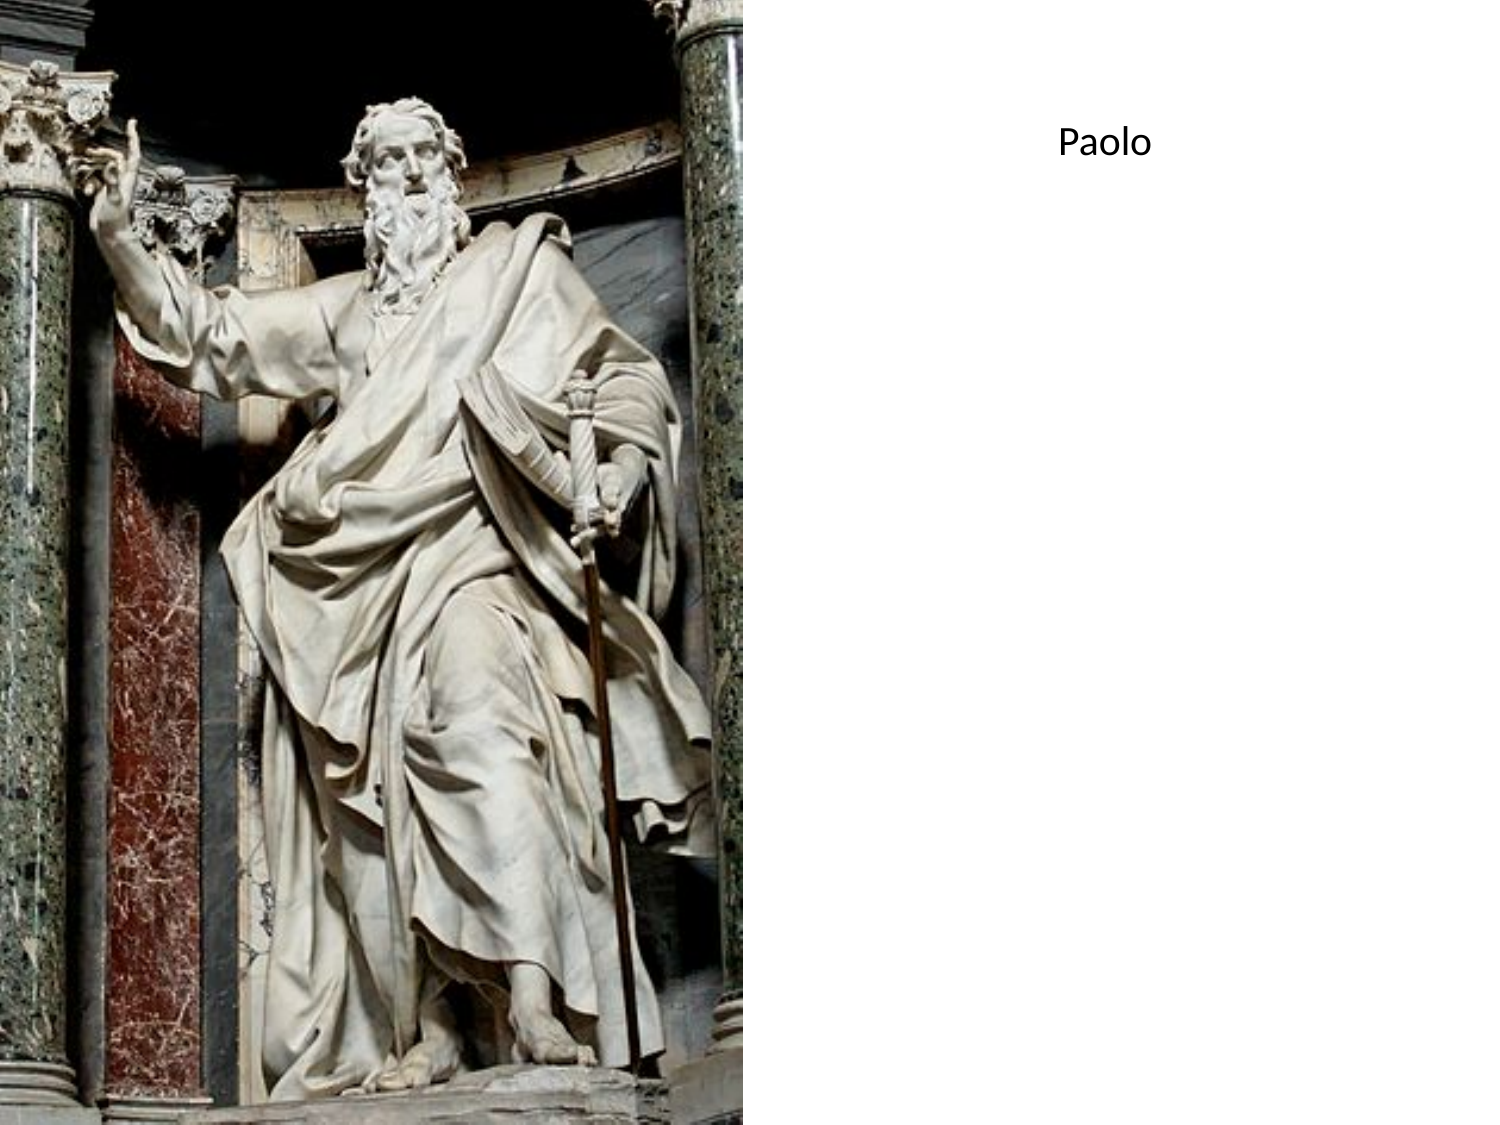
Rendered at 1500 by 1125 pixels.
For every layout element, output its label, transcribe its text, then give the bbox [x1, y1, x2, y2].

title Paolo [785, 45, 1425, 233]
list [0, 0, 743, 1125]
